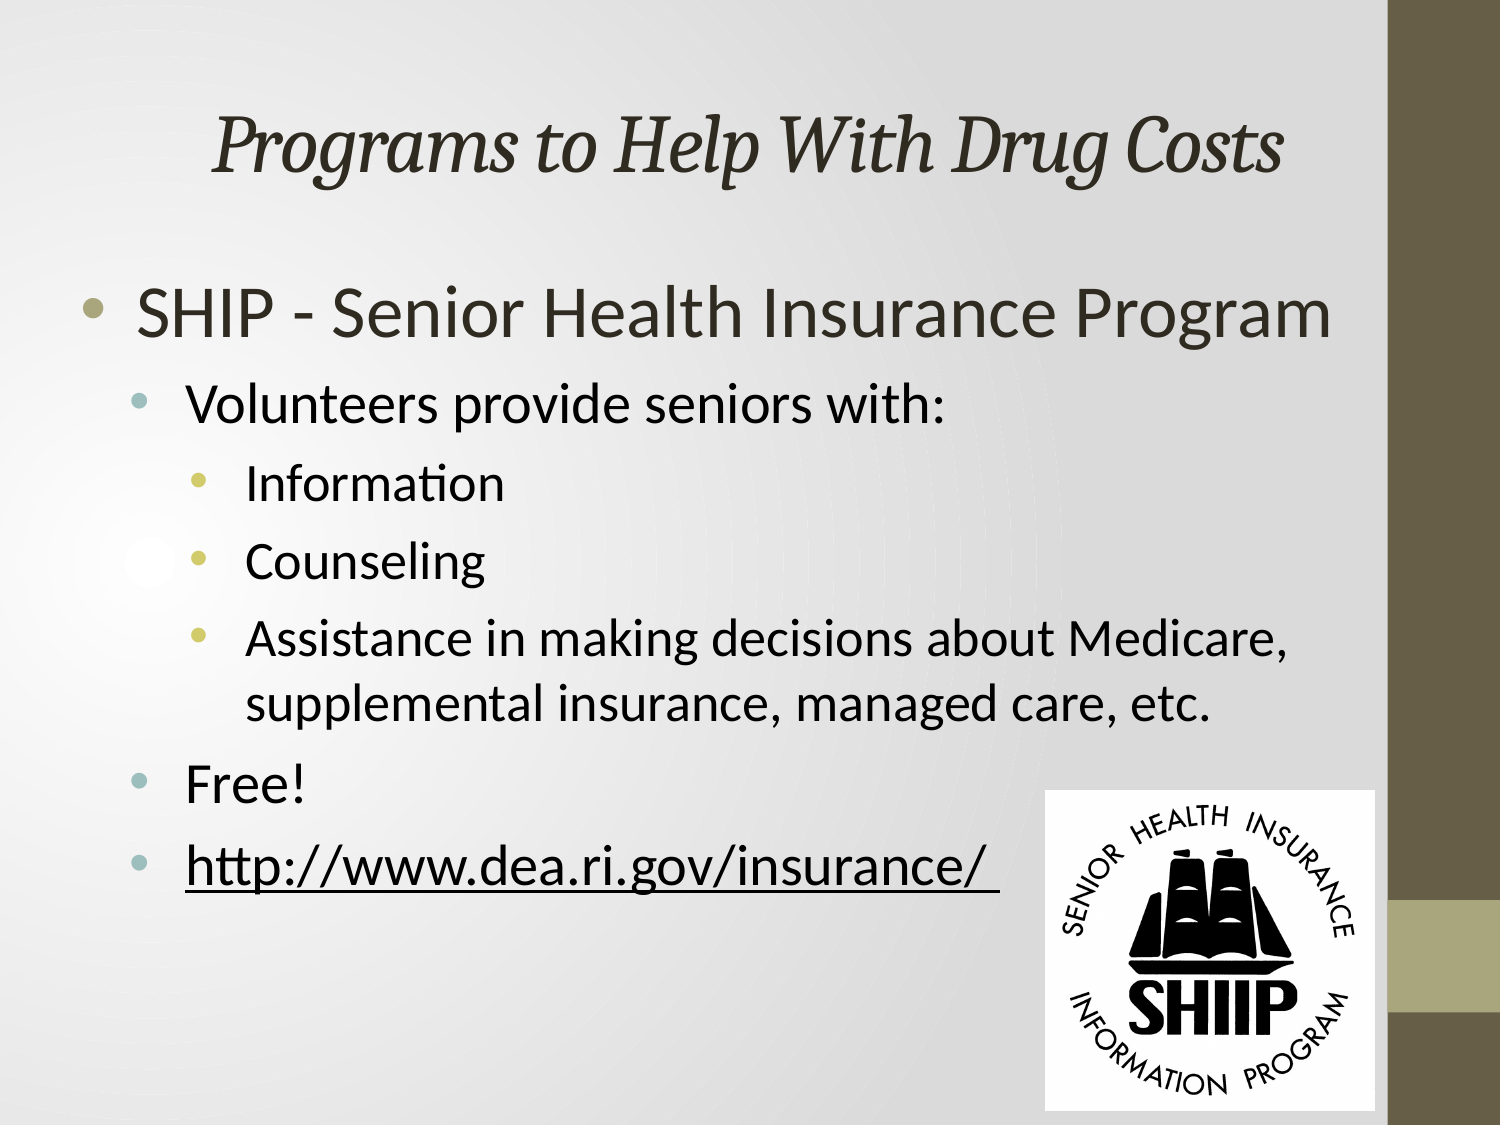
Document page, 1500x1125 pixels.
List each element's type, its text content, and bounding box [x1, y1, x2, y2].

list SHIP - Senior Health Insurance Program Volunteers provide seniors with: Information Counseling Assistance in making decisions about Medicare, supplemental insurance, managed care, etc. Free! http://www.dea.ri.gov/insurance/ [75, 262, 1376, 1063]
picture [1044, 789, 1376, 1112]
title Programs to Help With Drug Costs [75, 45, 1424, 233]
